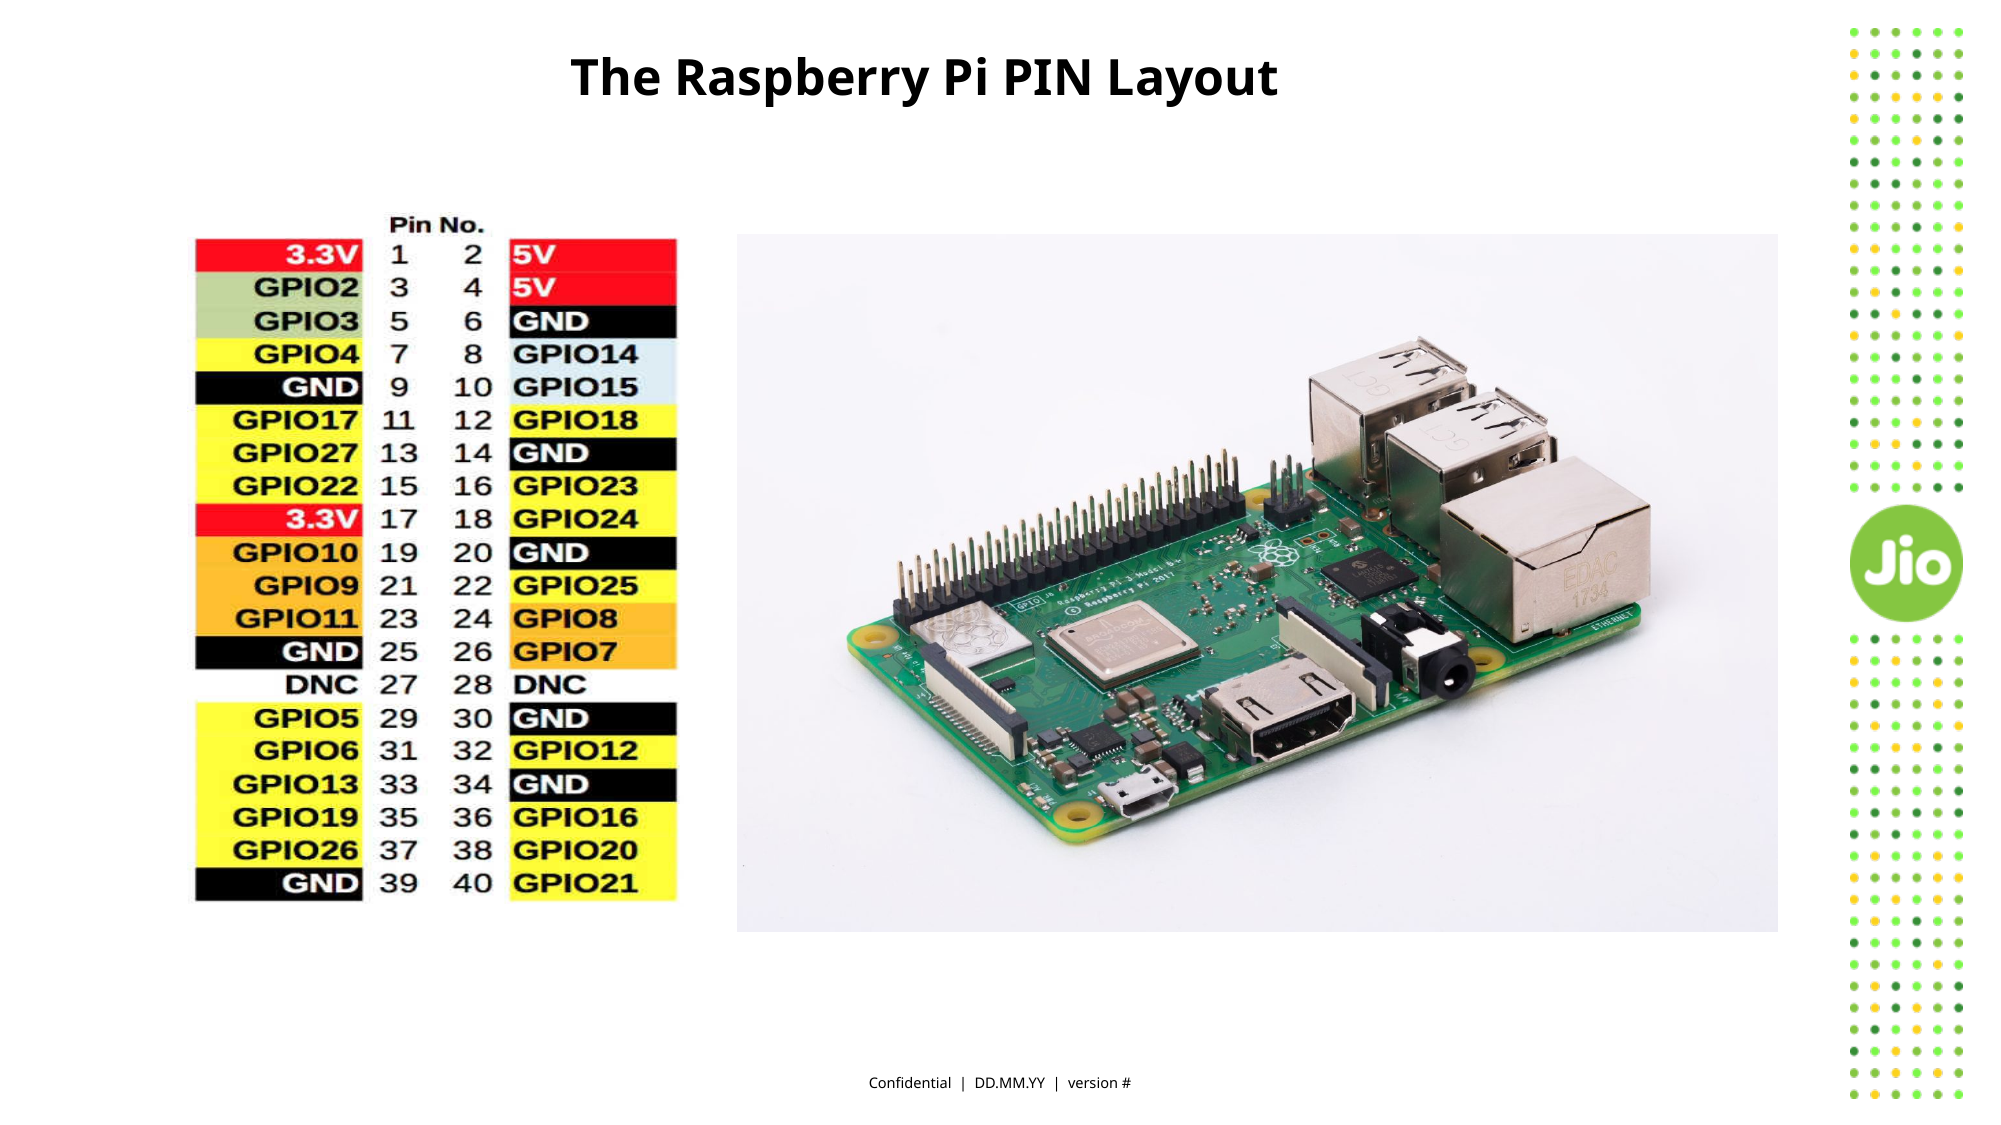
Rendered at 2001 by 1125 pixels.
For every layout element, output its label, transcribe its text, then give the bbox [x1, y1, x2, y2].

picture [1850, 28, 1963, 1099]
list The Raspberry Pi PIN Layout [50, 37, 1800, 113]
footer Confidential | DD.MM.YY | version # [683, 1062, 1317, 1103]
picture [187, 212, 684, 907]
picture [737, 234, 1778, 932]
